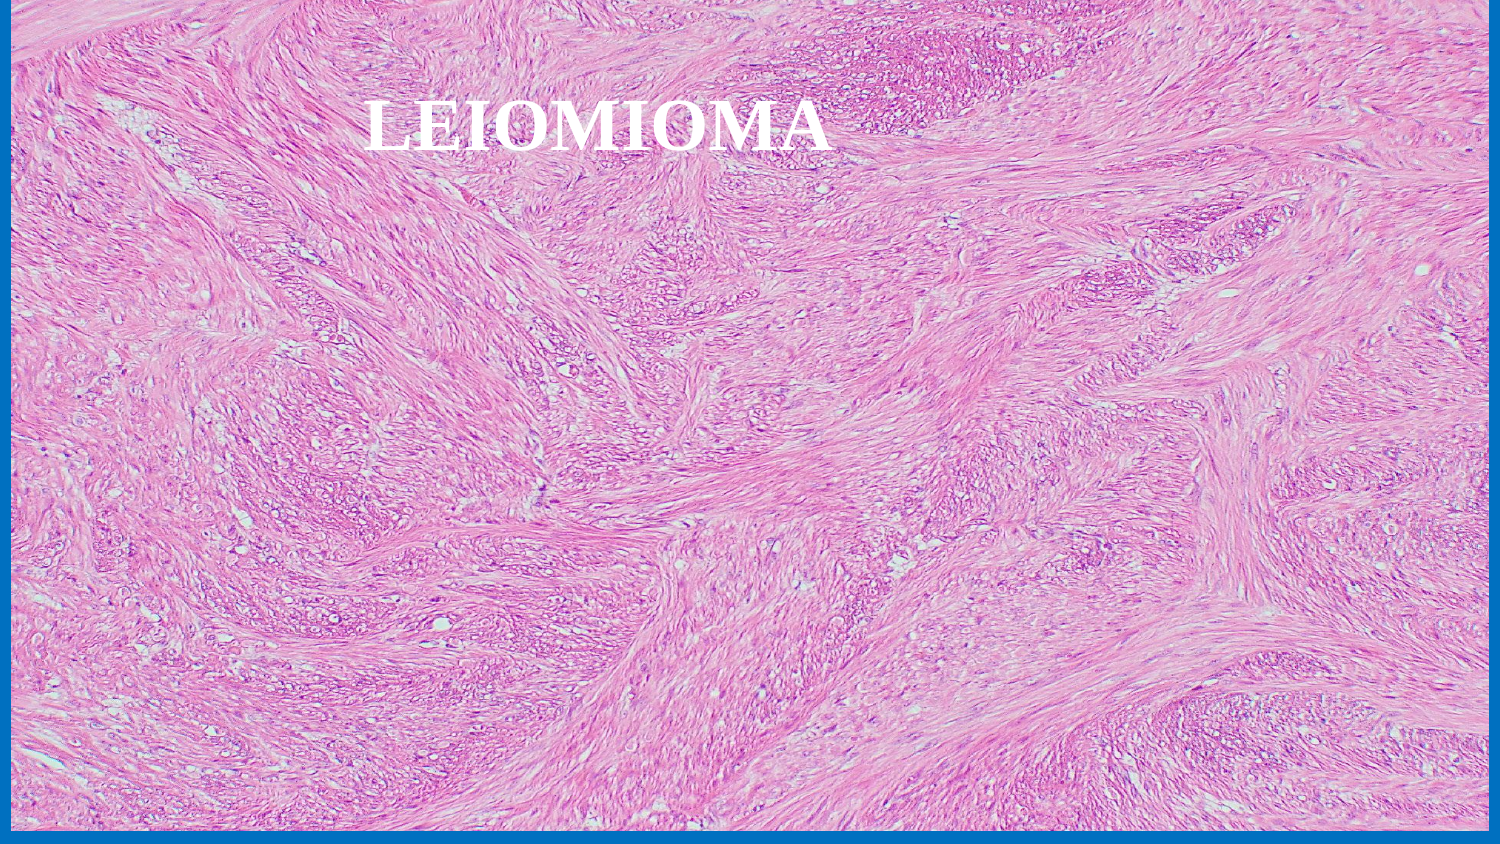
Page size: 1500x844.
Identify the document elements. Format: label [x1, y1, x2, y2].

list [11, 0, 1489, 831]
